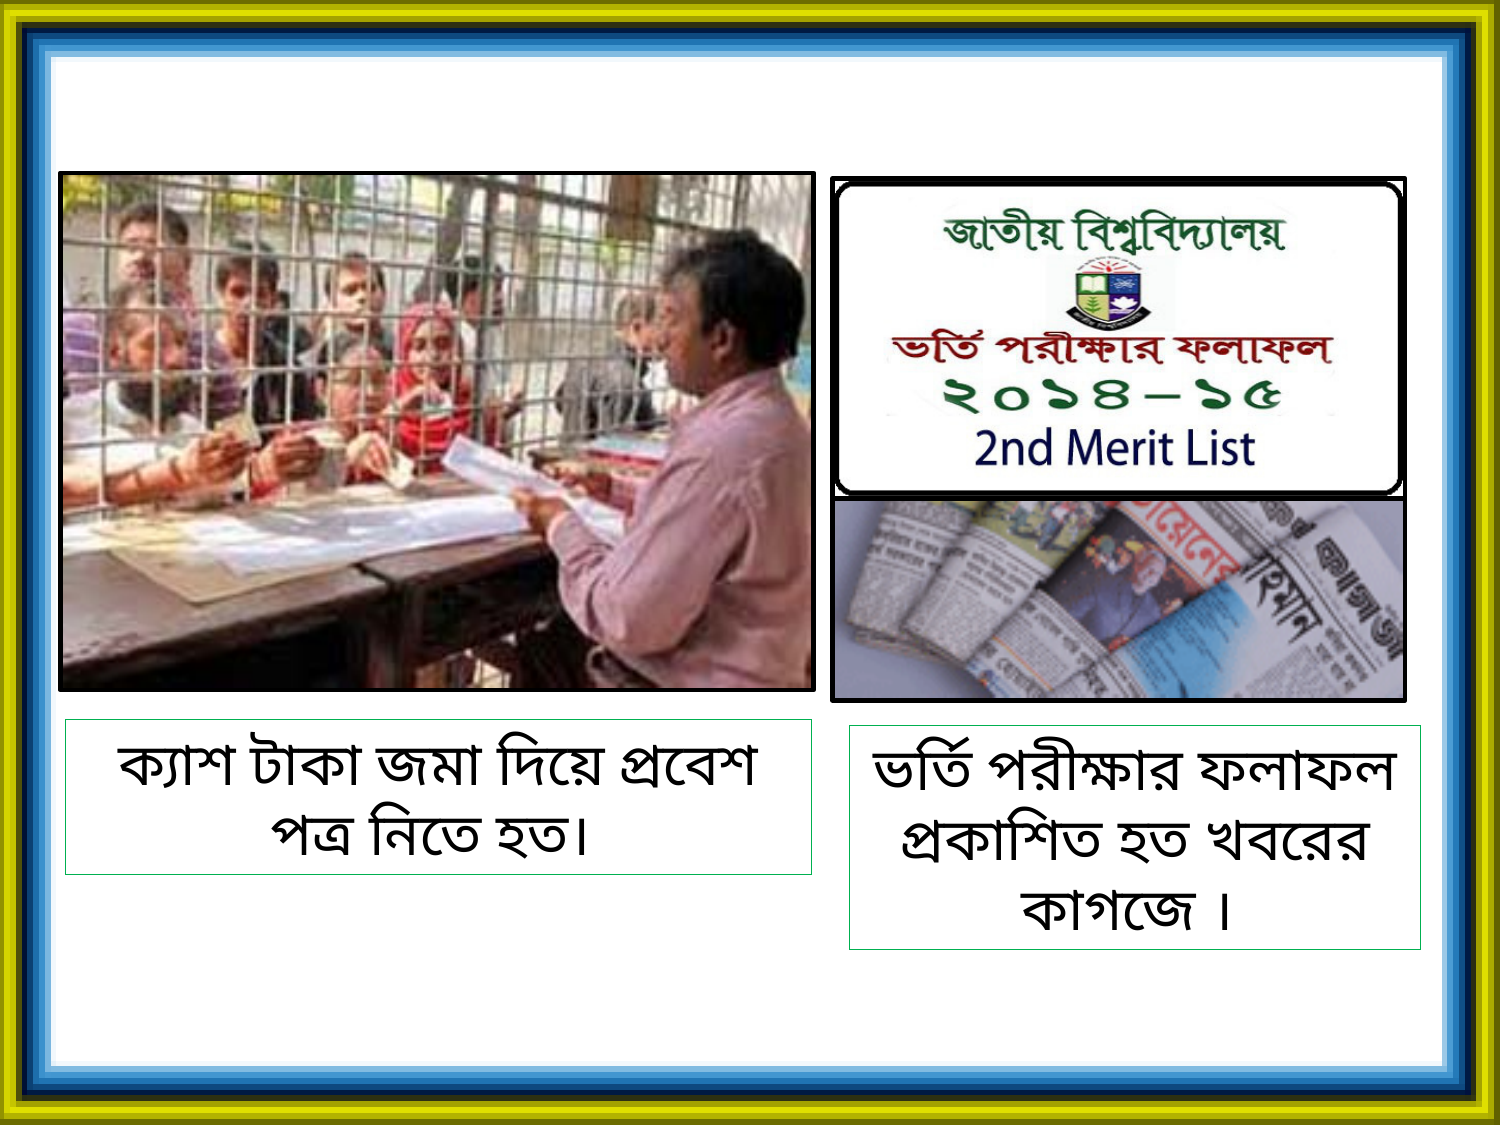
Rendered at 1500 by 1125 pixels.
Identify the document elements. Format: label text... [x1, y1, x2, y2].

picture [0, 0, 1500, 1125]
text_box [834, 180, 1404, 699]
text_box ক্যাশ টাকা জমা দিয়ে প্রবেশ পত্র নিতে হত। [65, 719, 812, 875]
text_box ভর্তি পরীক্ষার ফলাফল প্রকাশিত হত খবরের কাগজে । [849, 725, 1421, 950]
